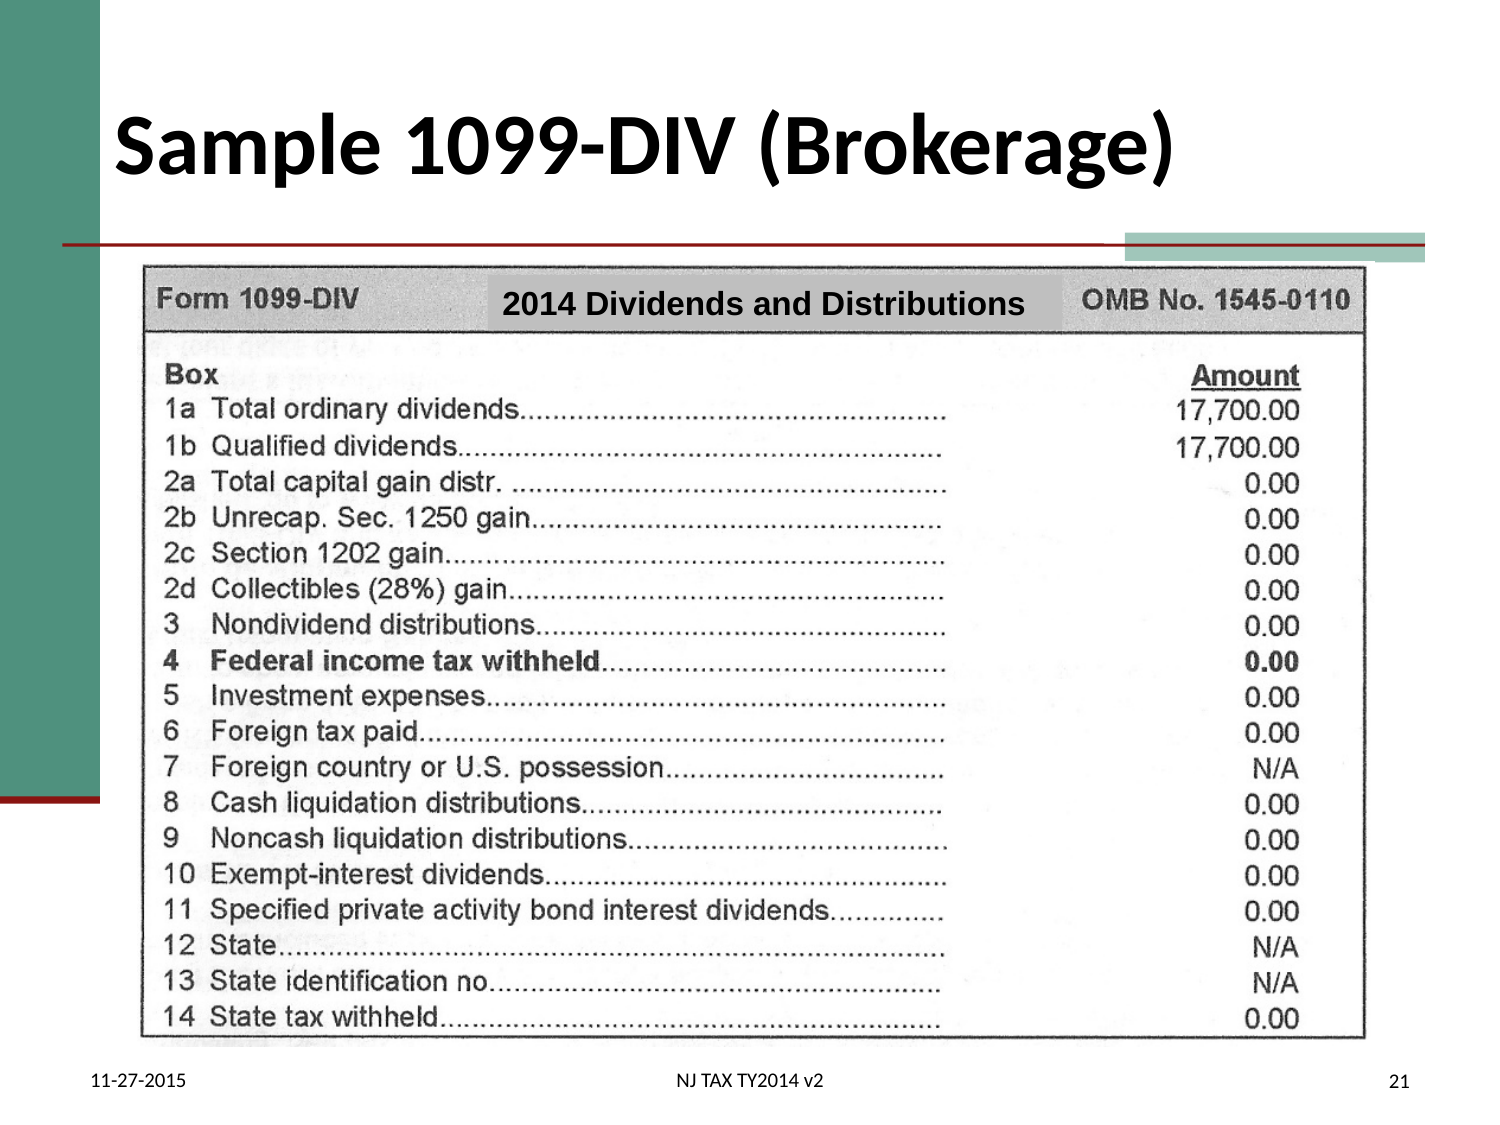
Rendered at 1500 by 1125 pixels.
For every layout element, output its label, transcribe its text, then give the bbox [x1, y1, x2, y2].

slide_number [74, 1049, 401, 1100]
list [137, 260, 1376, 1047]
title Sample 1099-DIV (Brokerage) [99, 45, 1425, 234]
footer NJ TAX TY2014 v2 [496, 1055, 1004, 1100]
slide_number 21 [1112, 1049, 1426, 1101]
